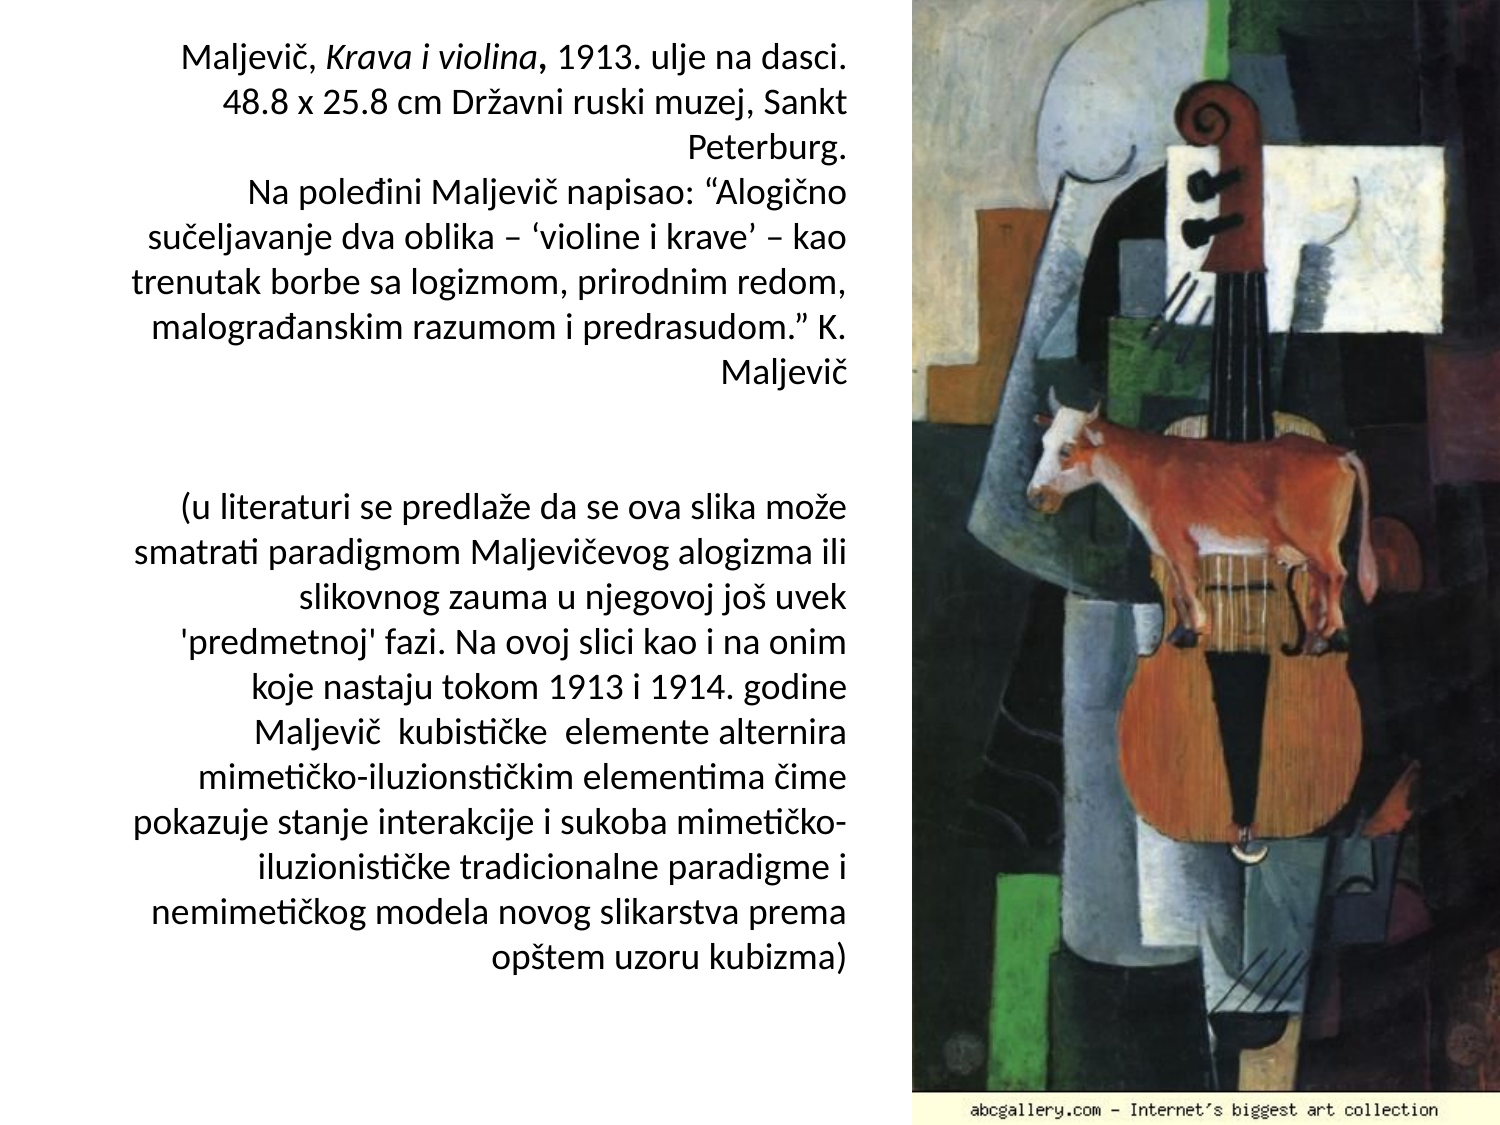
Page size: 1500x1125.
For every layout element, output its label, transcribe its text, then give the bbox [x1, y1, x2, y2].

picture [912, 0, 1500, 1125]
text_box Maljevič, Krava i violina, 1913. ulje na dasci. 48.8 x 25.8 cm Državni ruski muzej, Sankt Peterburg. Na poleđini Maljevič napisao: “Alogično sučeljavanje dva oblika – ‘violine i krave’ – kao trenutak borbe sa logizmom, prirodnim redom, malograđanskim razumom i predrasudom.” K. Maljevič (u literaturi se predlaže da se ova slika može smatrati paradigmom Maljevičevog alogizma ili slikovnog zauma u njegovoj još uvek 'predmetnoj' fazi. Na ovoj slici kao i na onim koje nastaju tokom 1913 i 1914. godine Maljevič kubističke elemente alternira mimetičko-iluzionstičkim elementima čime pokazuje stanje interakcije i sukoba mimetičko-iluzionističke tradicionalne paradigme i nemimetičkog modela novog slikarstva prema opštem uzoru kubizma) [112, 24, 863, 985]
